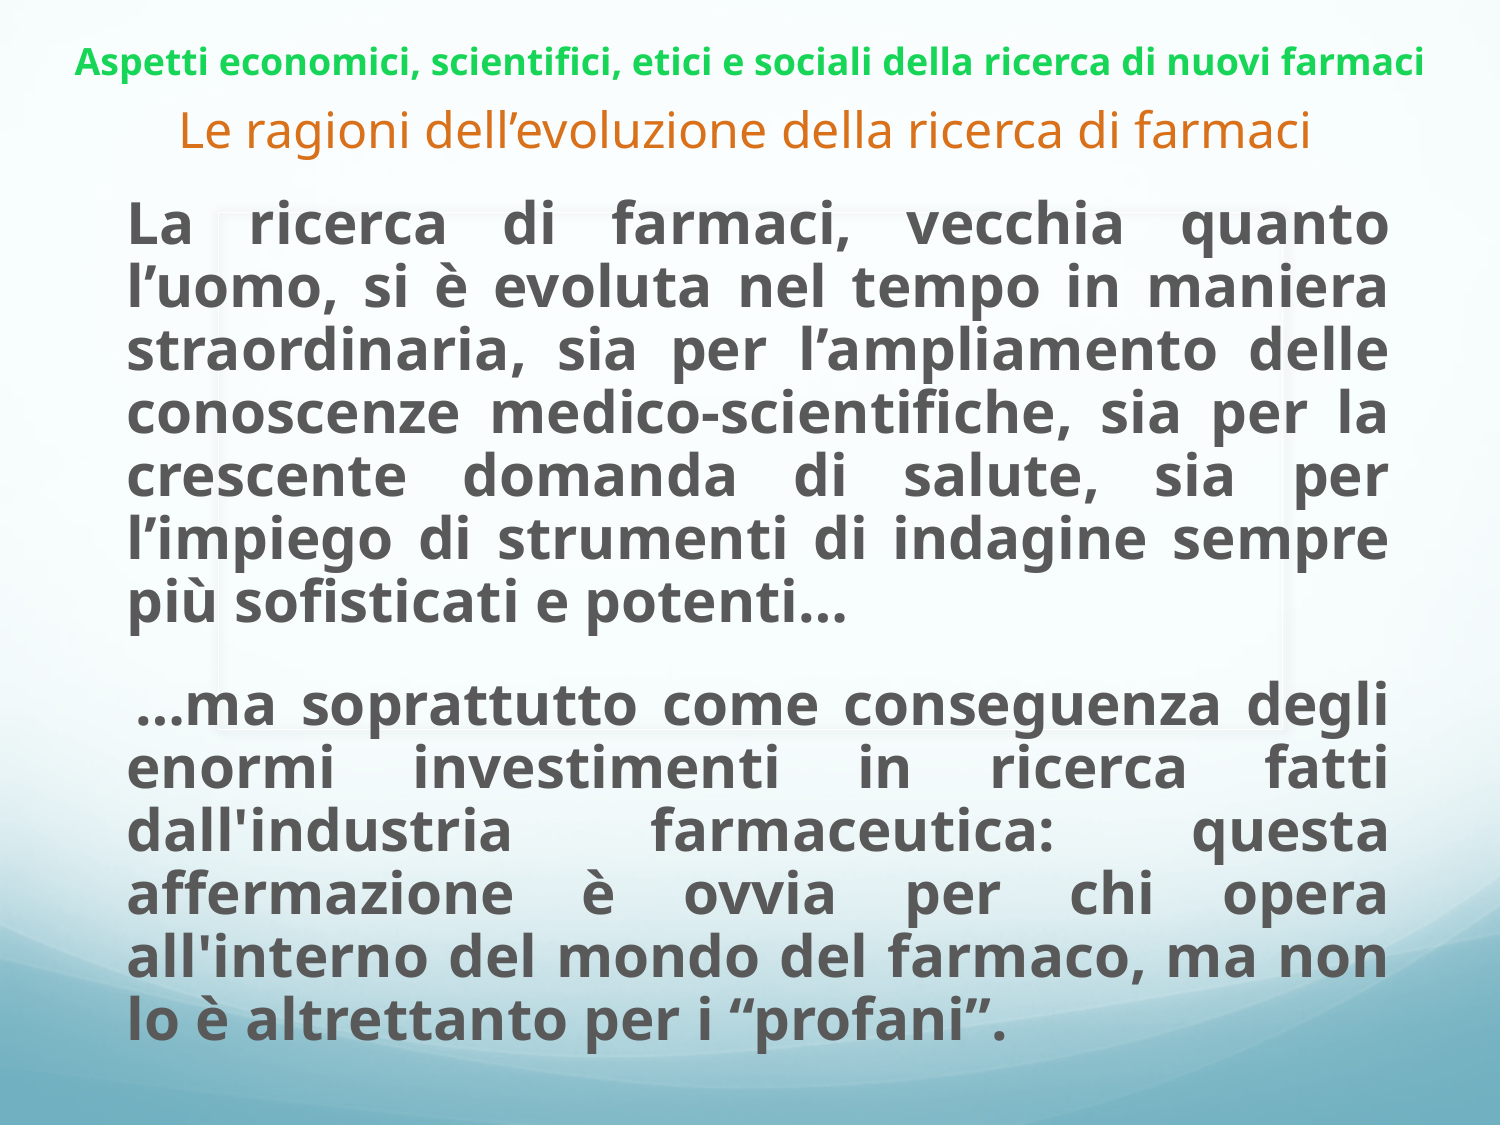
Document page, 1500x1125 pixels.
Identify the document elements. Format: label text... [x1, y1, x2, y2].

text_box Aspetti economici, scientifici, etici e sociali della ricerca di nuovi farmaci [59, 30, 1443, 91]
text_box La ricerca di farmaci, vecchia quanto l’uomo, si è evoluta nel tempo in maniera straordinaria, sia per l’ampliamento delle conoscenze medico-scientifiche, sia per la crescente domanda di salute, sia per l’impiego di strumenti di indagine sempre più sofisticati e potenti… …ma soprattutto come conseguenza degli enormi investimenti in ricerca fatti dall'industria farmaceutica: questa affermazione è ovvia per chi opera all'interno del mondo del farmaco, ma non lo è altrettanto per i “profani”. [55, 186, 1406, 1000]
text_box Le ragioni dell’evoluzione della ricerca di farmaci [163, 91, 1328, 167]
